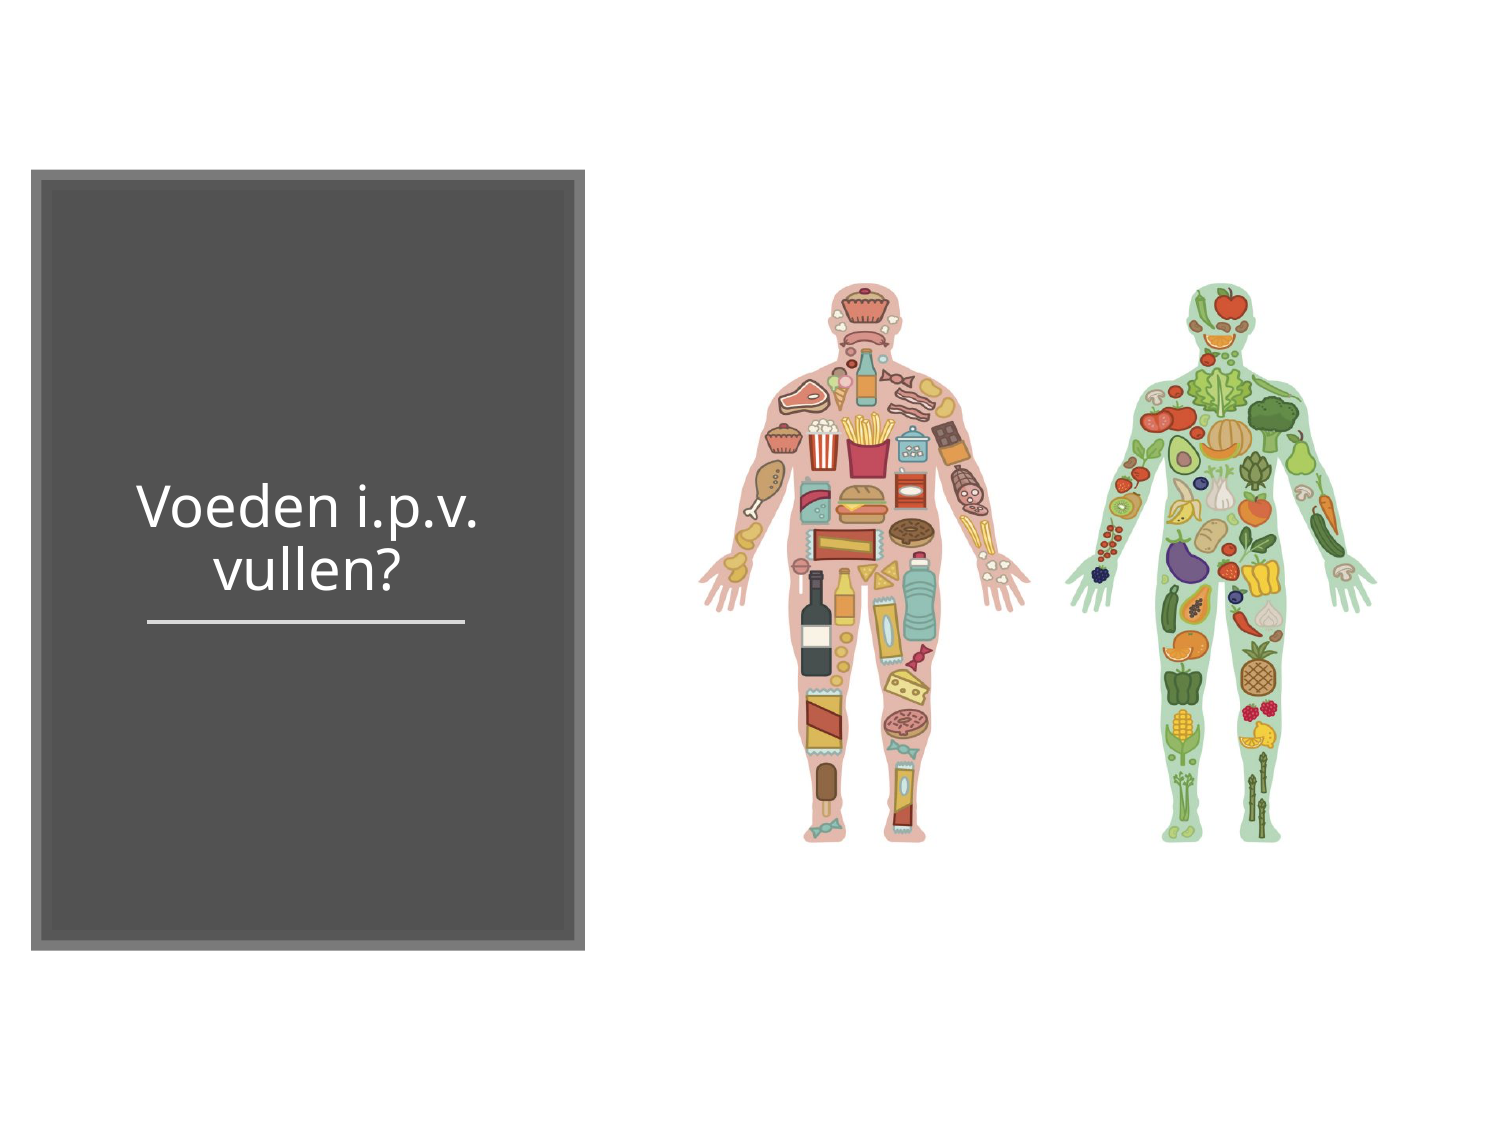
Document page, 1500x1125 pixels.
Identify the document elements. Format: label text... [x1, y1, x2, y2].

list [634, 213, 1441, 912]
title Voeden i.p.v. vullen? [82, 253, 533, 609]
text_box [40, 179, 575, 941]
